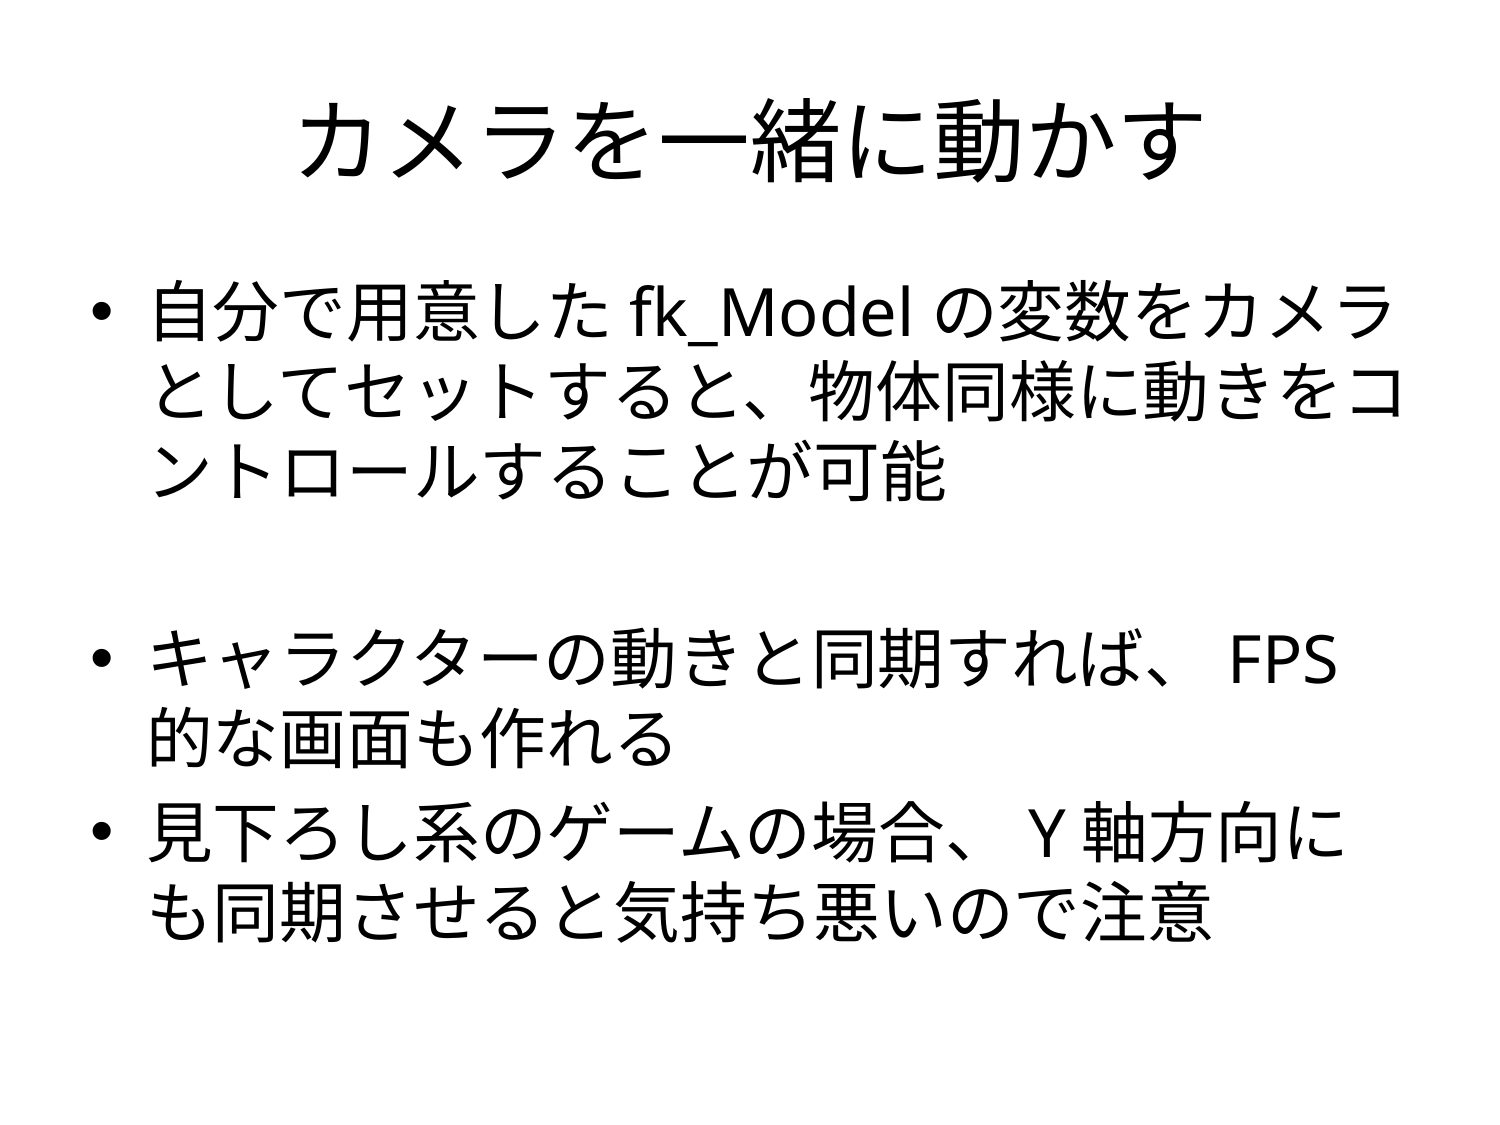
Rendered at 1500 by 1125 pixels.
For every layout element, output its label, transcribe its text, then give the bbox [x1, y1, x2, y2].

list 自分で用意したfk_Modelの変数をカメラとしてセットすると、物体同様に動きをコントロールすることが可能 キャラクターの動きと同期すれば、FPS的な画面も作れる 見下ろし系のゲームの場合、Y軸方向にも同期させると気持ち悪いので注意 [75, 262, 1425, 1005]
title カメラを一緒に動かす [75, 45, 1425, 233]
